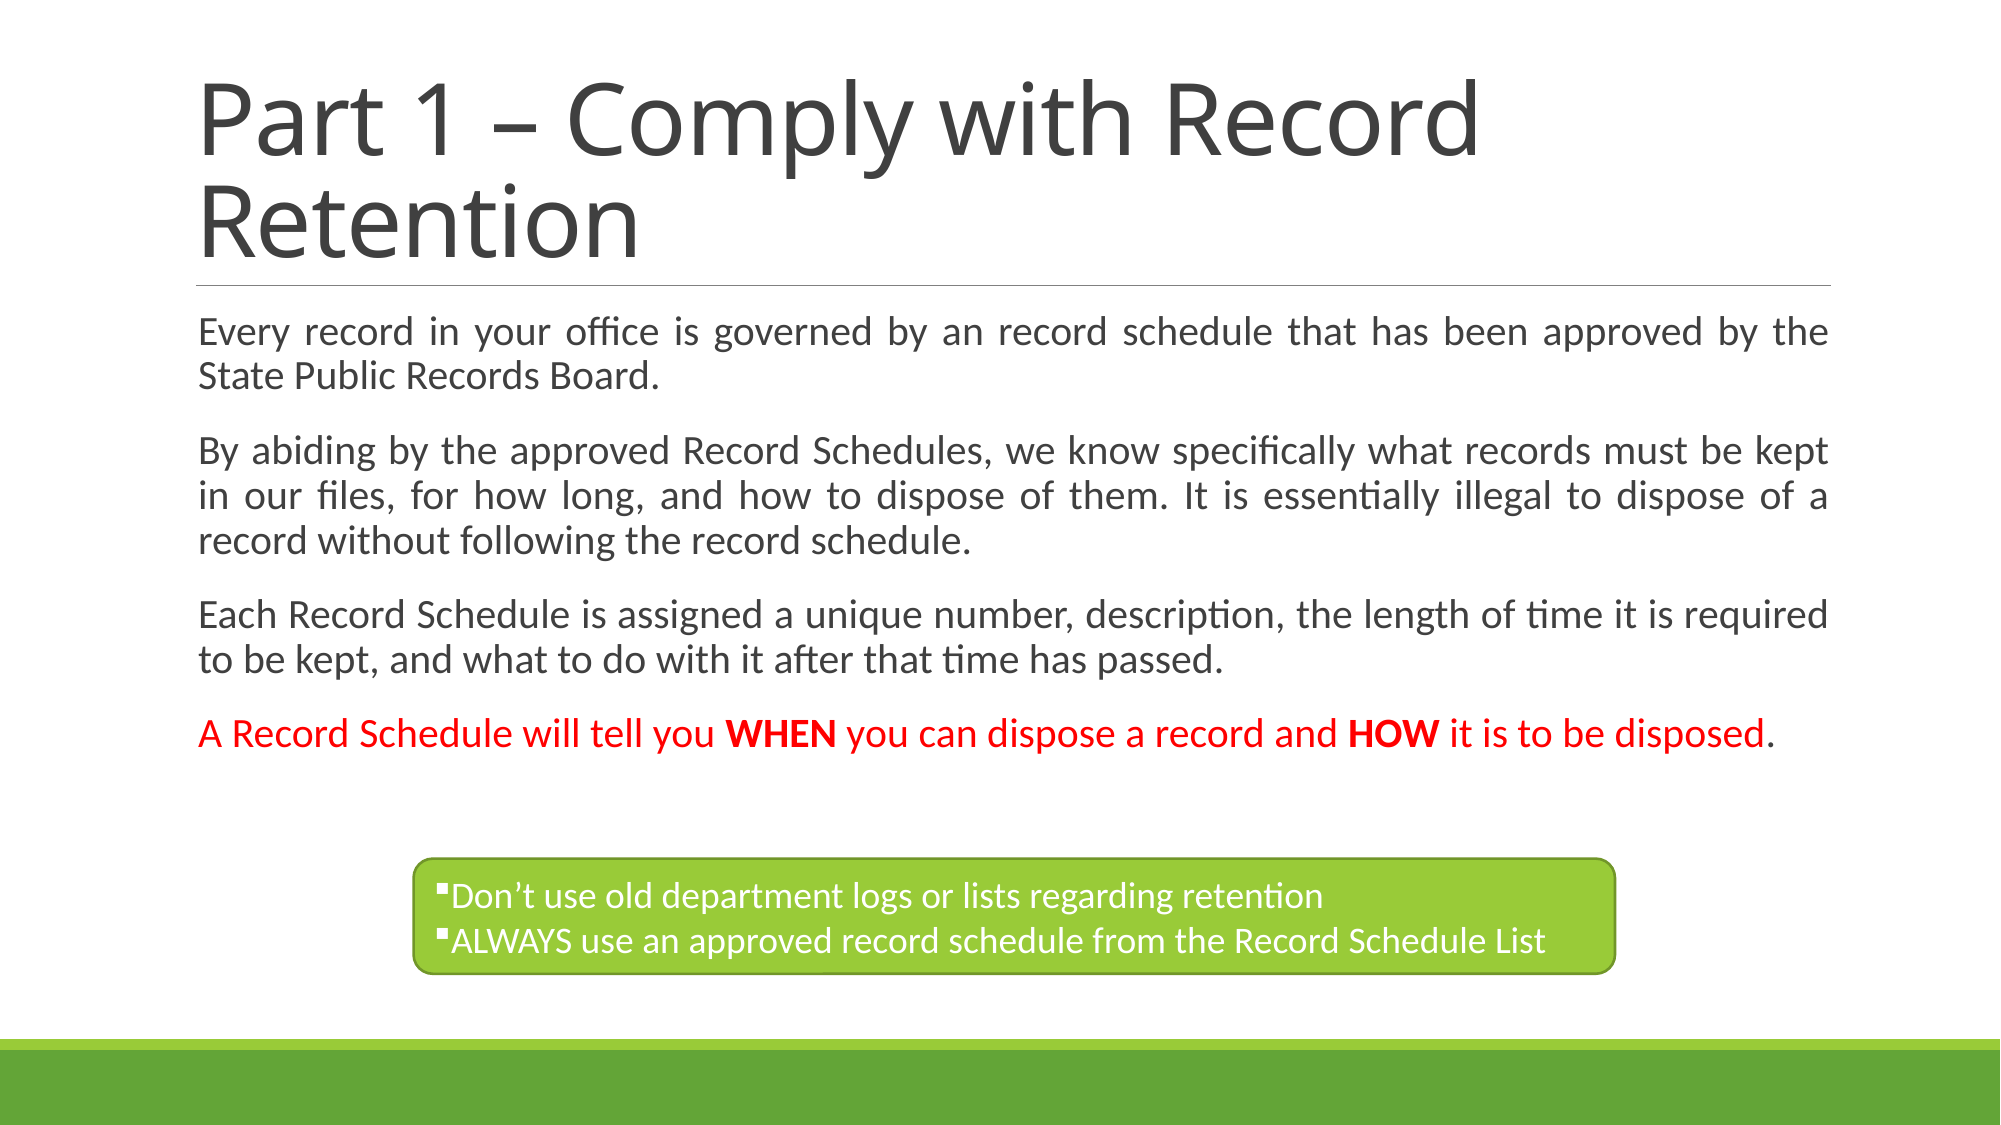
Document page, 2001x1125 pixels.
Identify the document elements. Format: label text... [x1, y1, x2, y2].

title Part 1 – Comply with Record Retention [180, 47, 1830, 285]
text_box Don’t use old department logs or lists regarding retention ALWAYS use an approved record schedule from the Record Schedule List [412, 857, 1617, 976]
list Every record in your office is governed by an record schedule that has been approved by the State Public Records Board. By abiding by the approved Record Schedules, we know specifically what records must be kept in our files, for how long, and how to dispose of them. It is essentially illegal to dispose of a record without following the record schedule. Each Record Schedule is assigned a unique number, description, the length of time it is required to be kept, and what to do with it after that time has passed. A Record Schedule will tell you WHEN you can dispose a record and HOW it is to be disposed. [198, 301, 1831, 1000]
